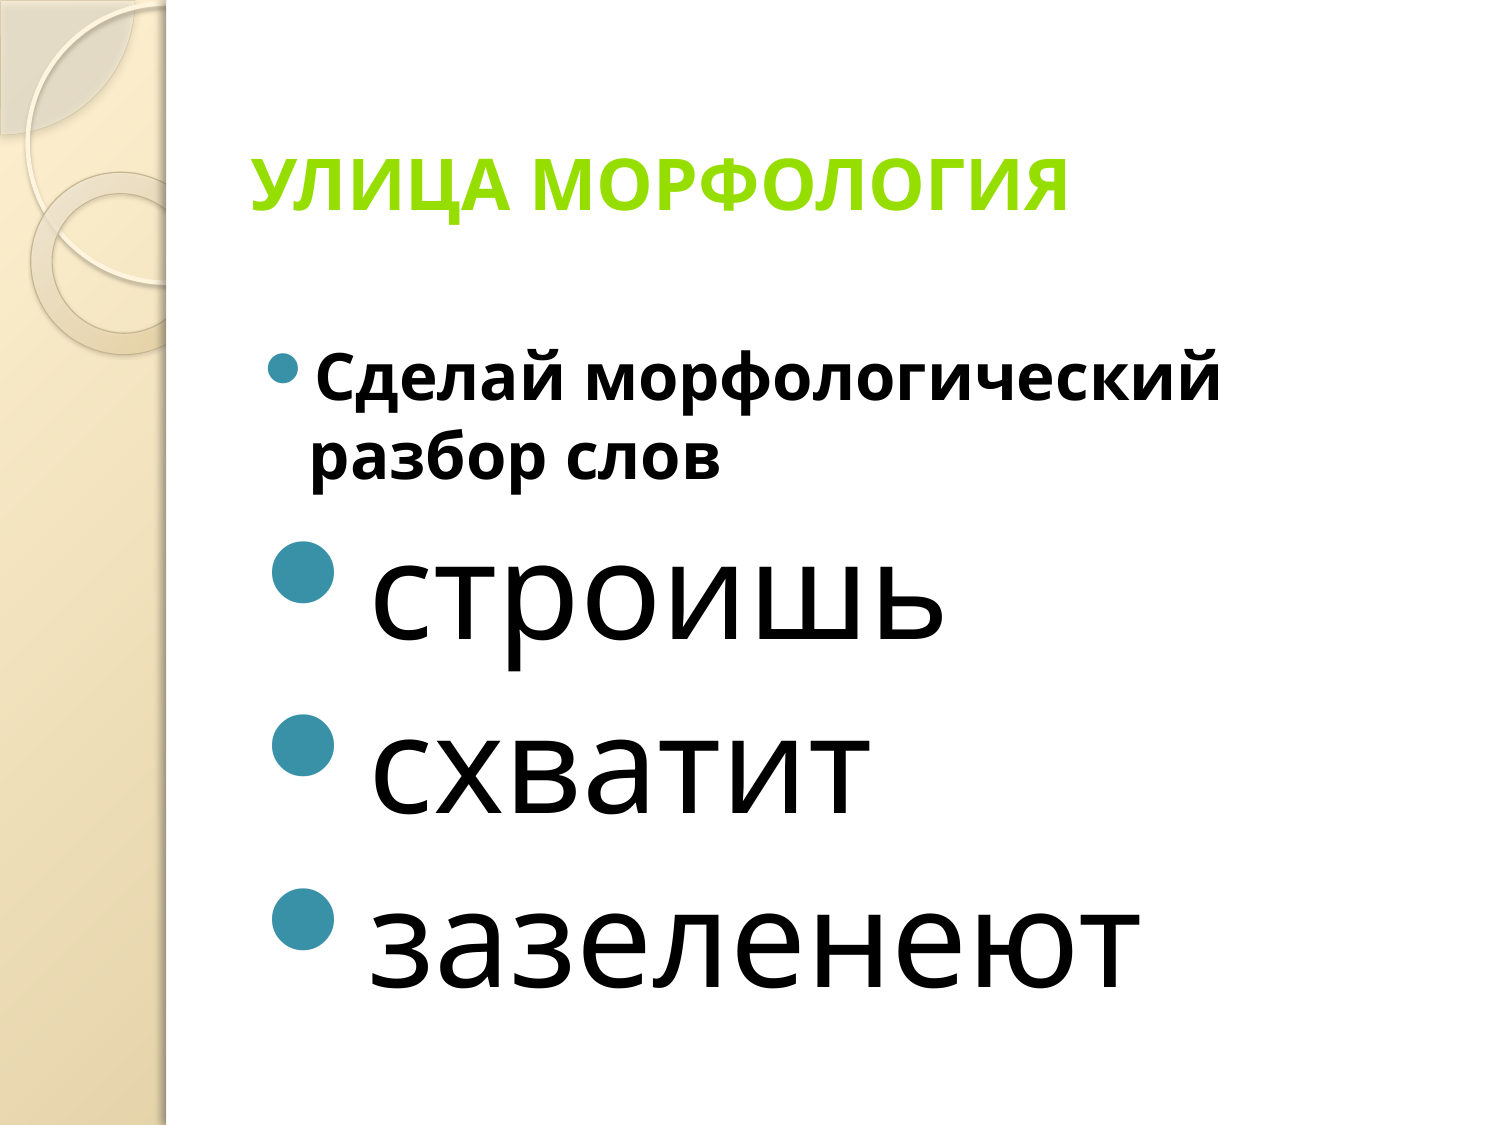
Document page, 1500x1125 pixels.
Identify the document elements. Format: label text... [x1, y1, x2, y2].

list Сделай морфологический разбор слов строишь схватит зазеленеют [235, 237, 1466, 1025]
title Улица морфология [235, 45, 1466, 233]
